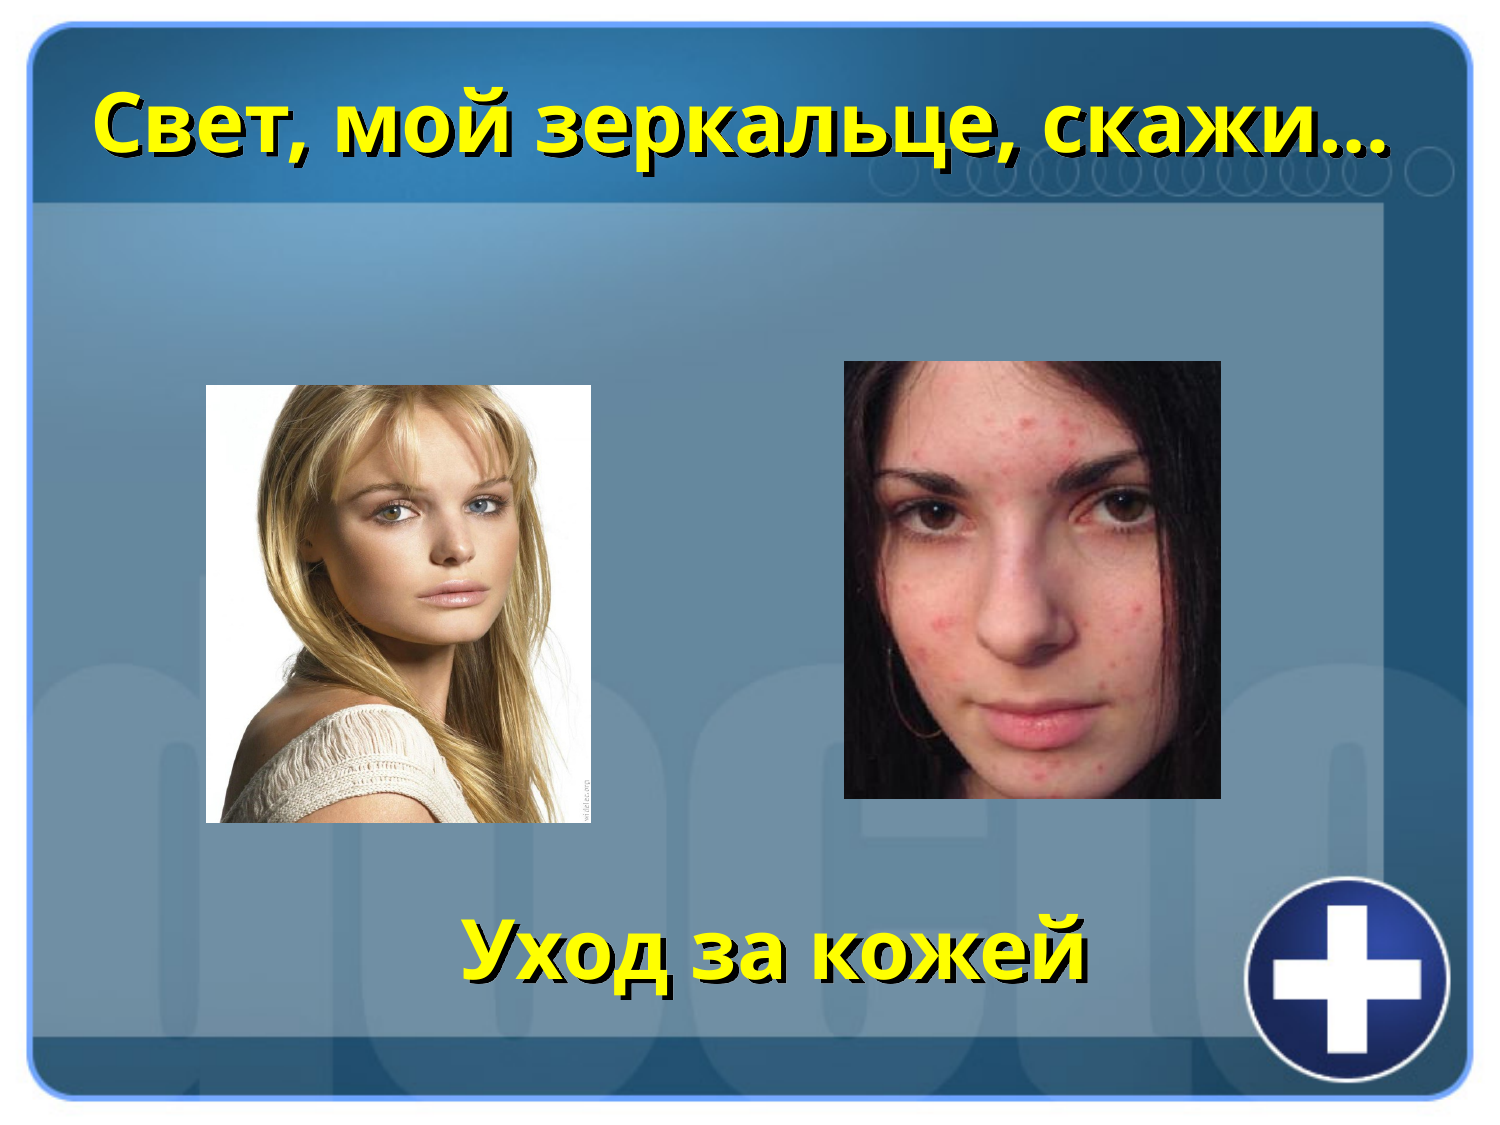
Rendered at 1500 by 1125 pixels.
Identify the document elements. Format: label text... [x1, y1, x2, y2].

text_box Уход за кожей [99, 845, 1450, 1047]
title Свет, мой зеркальце, скажи… [75, 37, 1425, 200]
picture [0, 0, 1500, 1125]
